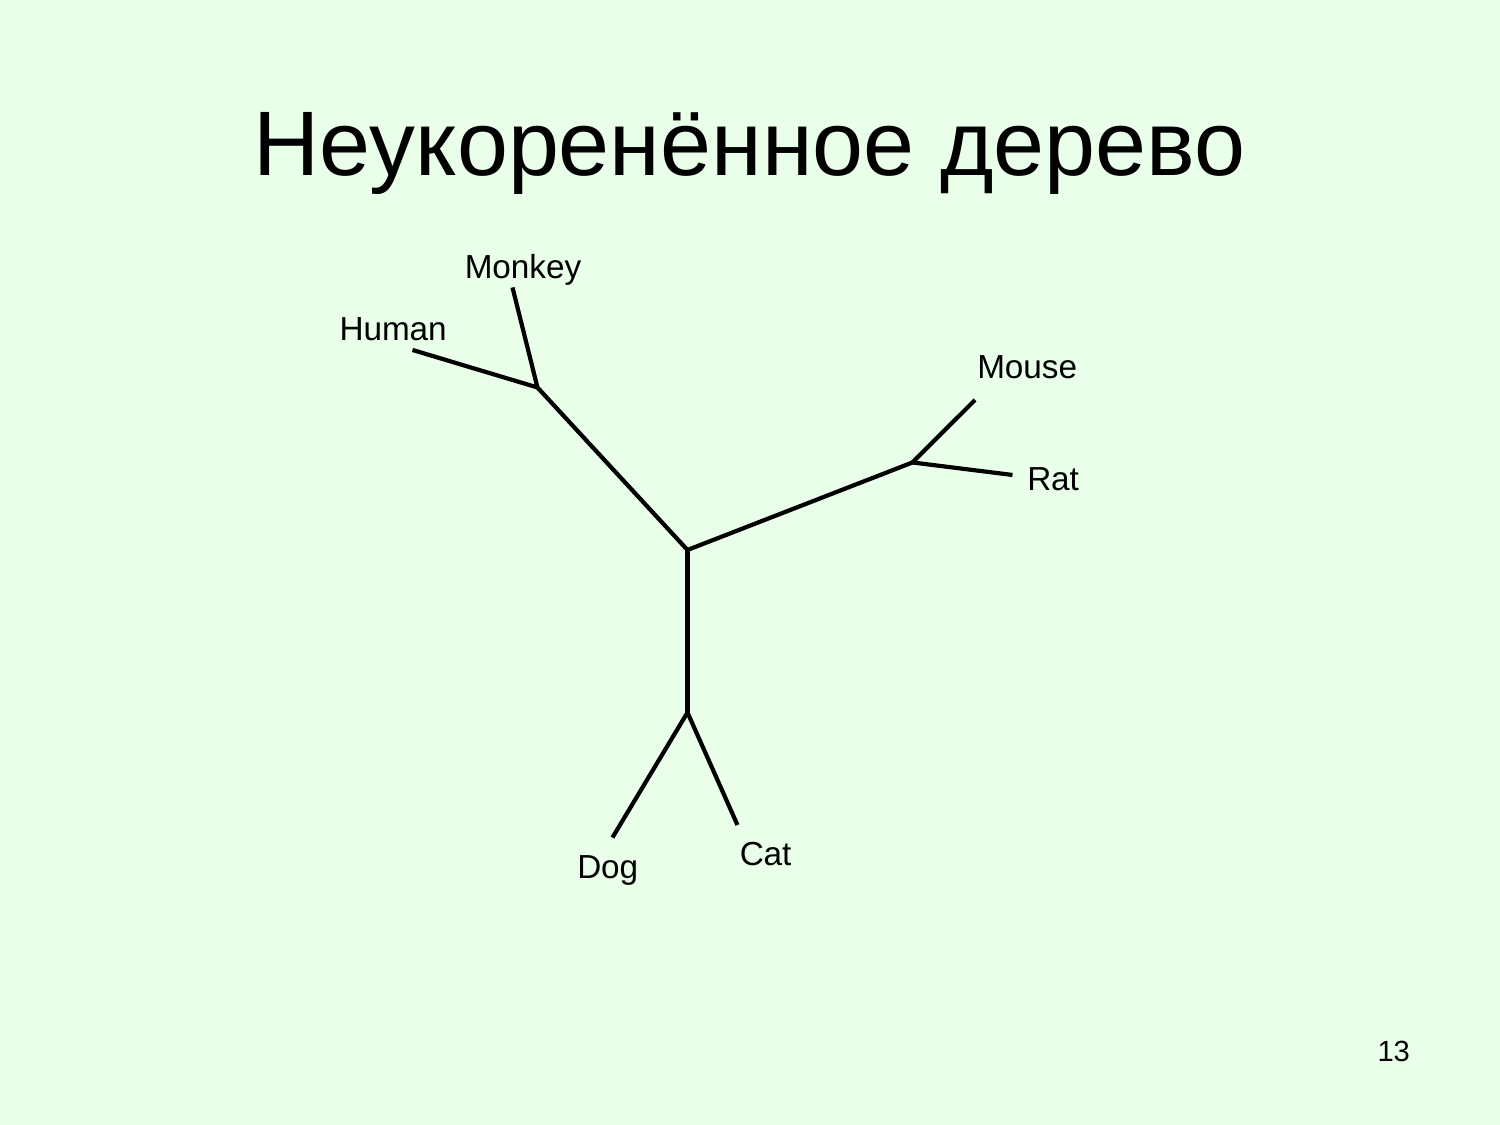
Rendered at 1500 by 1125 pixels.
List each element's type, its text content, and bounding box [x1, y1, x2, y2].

text_box Human [324, 299, 463, 355]
text_box Mouse [962, 337, 1150, 393]
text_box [530, 393, 694, 544]
text_box Monkey [449, 237, 600, 293]
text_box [587, 737, 713, 813]
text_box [912, 399, 976, 461]
text_box Rat [1012, 449, 1113, 505]
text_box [912, 462, 1013, 476]
text_box Cat [725, 824, 825, 880]
text_box Dog [562, 837, 663, 893]
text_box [474, 324, 576, 351]
title Неукоренённое дерево [74, 44, 1426, 233]
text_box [412, 349, 538, 388]
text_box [656, 743, 769, 794]
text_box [695, 462, 913, 551]
slide_number 13 [1074, 1024, 1426, 1103]
